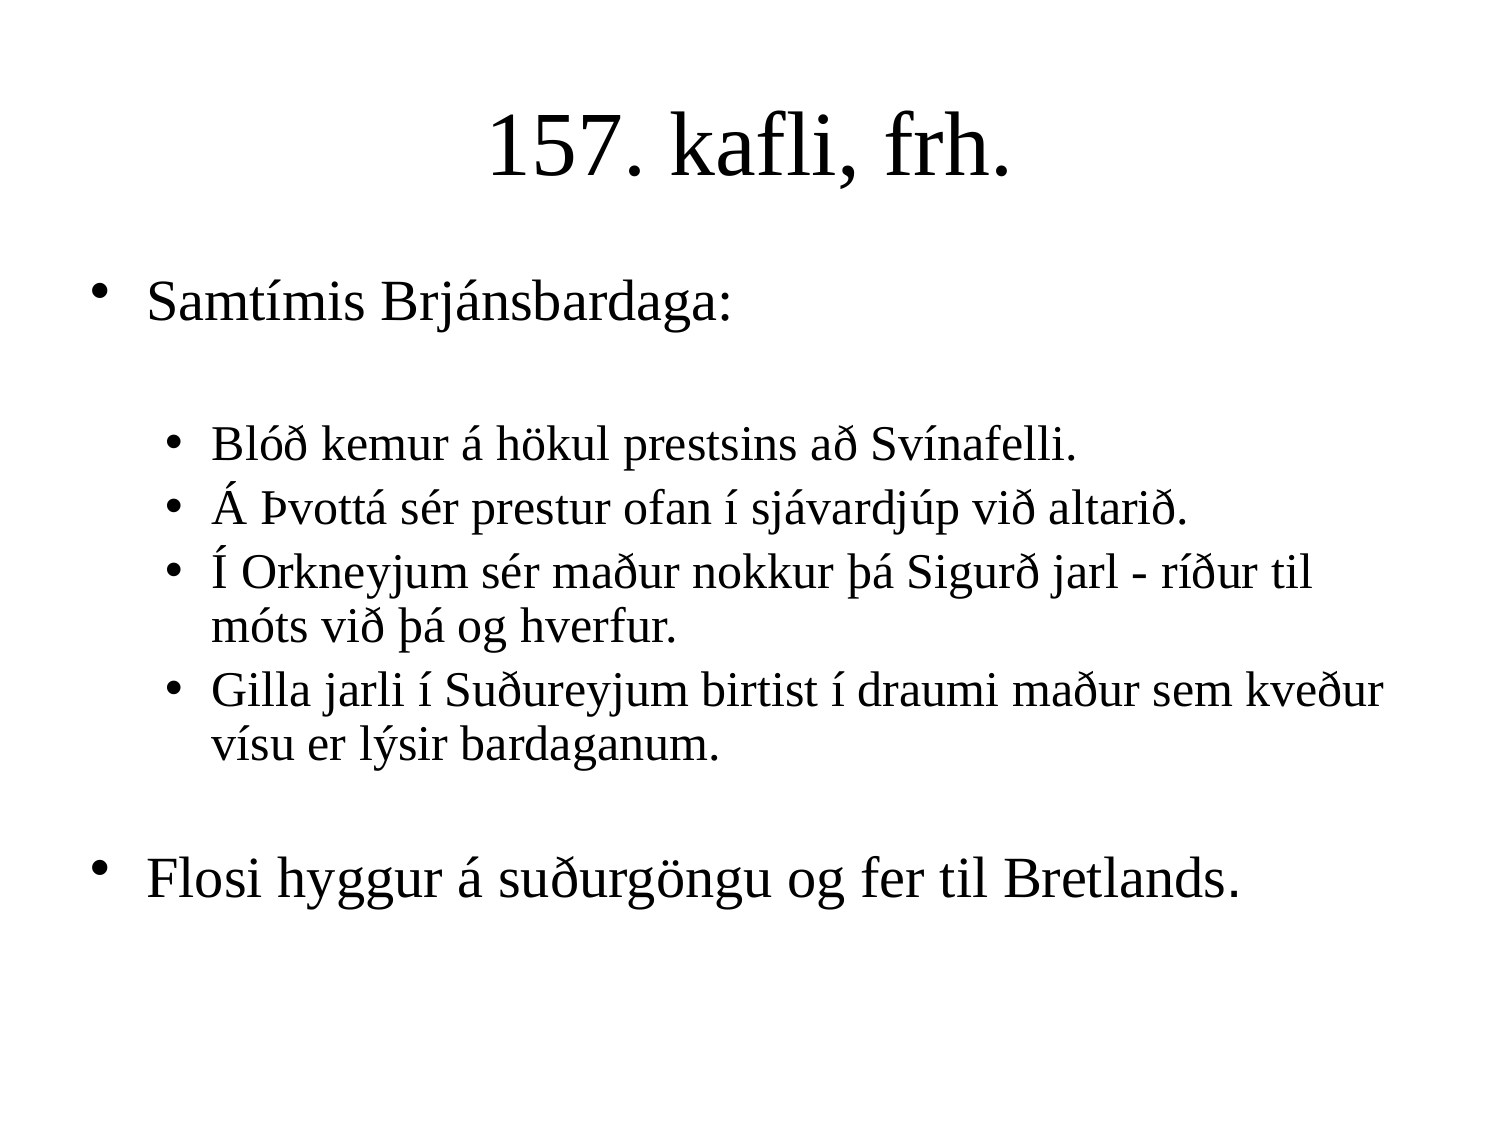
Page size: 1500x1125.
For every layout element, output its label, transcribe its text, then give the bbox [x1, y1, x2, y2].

list Samtímis Brjánsbardaga: Blóð kemur á hökul prestsins að Svínafelli. Á Þvottá sér prestur ofan í sjávardjúp við altarið. Í Orkneyjum sér maður nokkur þá Sigurð jarl - ríður til móts við þá og hverfur. Gilla jarli í Suðureyjum birtist í draumi maður sem kveður vísu er lýsir bardaganum. Flosi hyggur á suðurgöngu og fer til Bretlands. [74, 262, 1426, 1006]
title 157. kafli, frh. [74, 44, 1426, 233]
